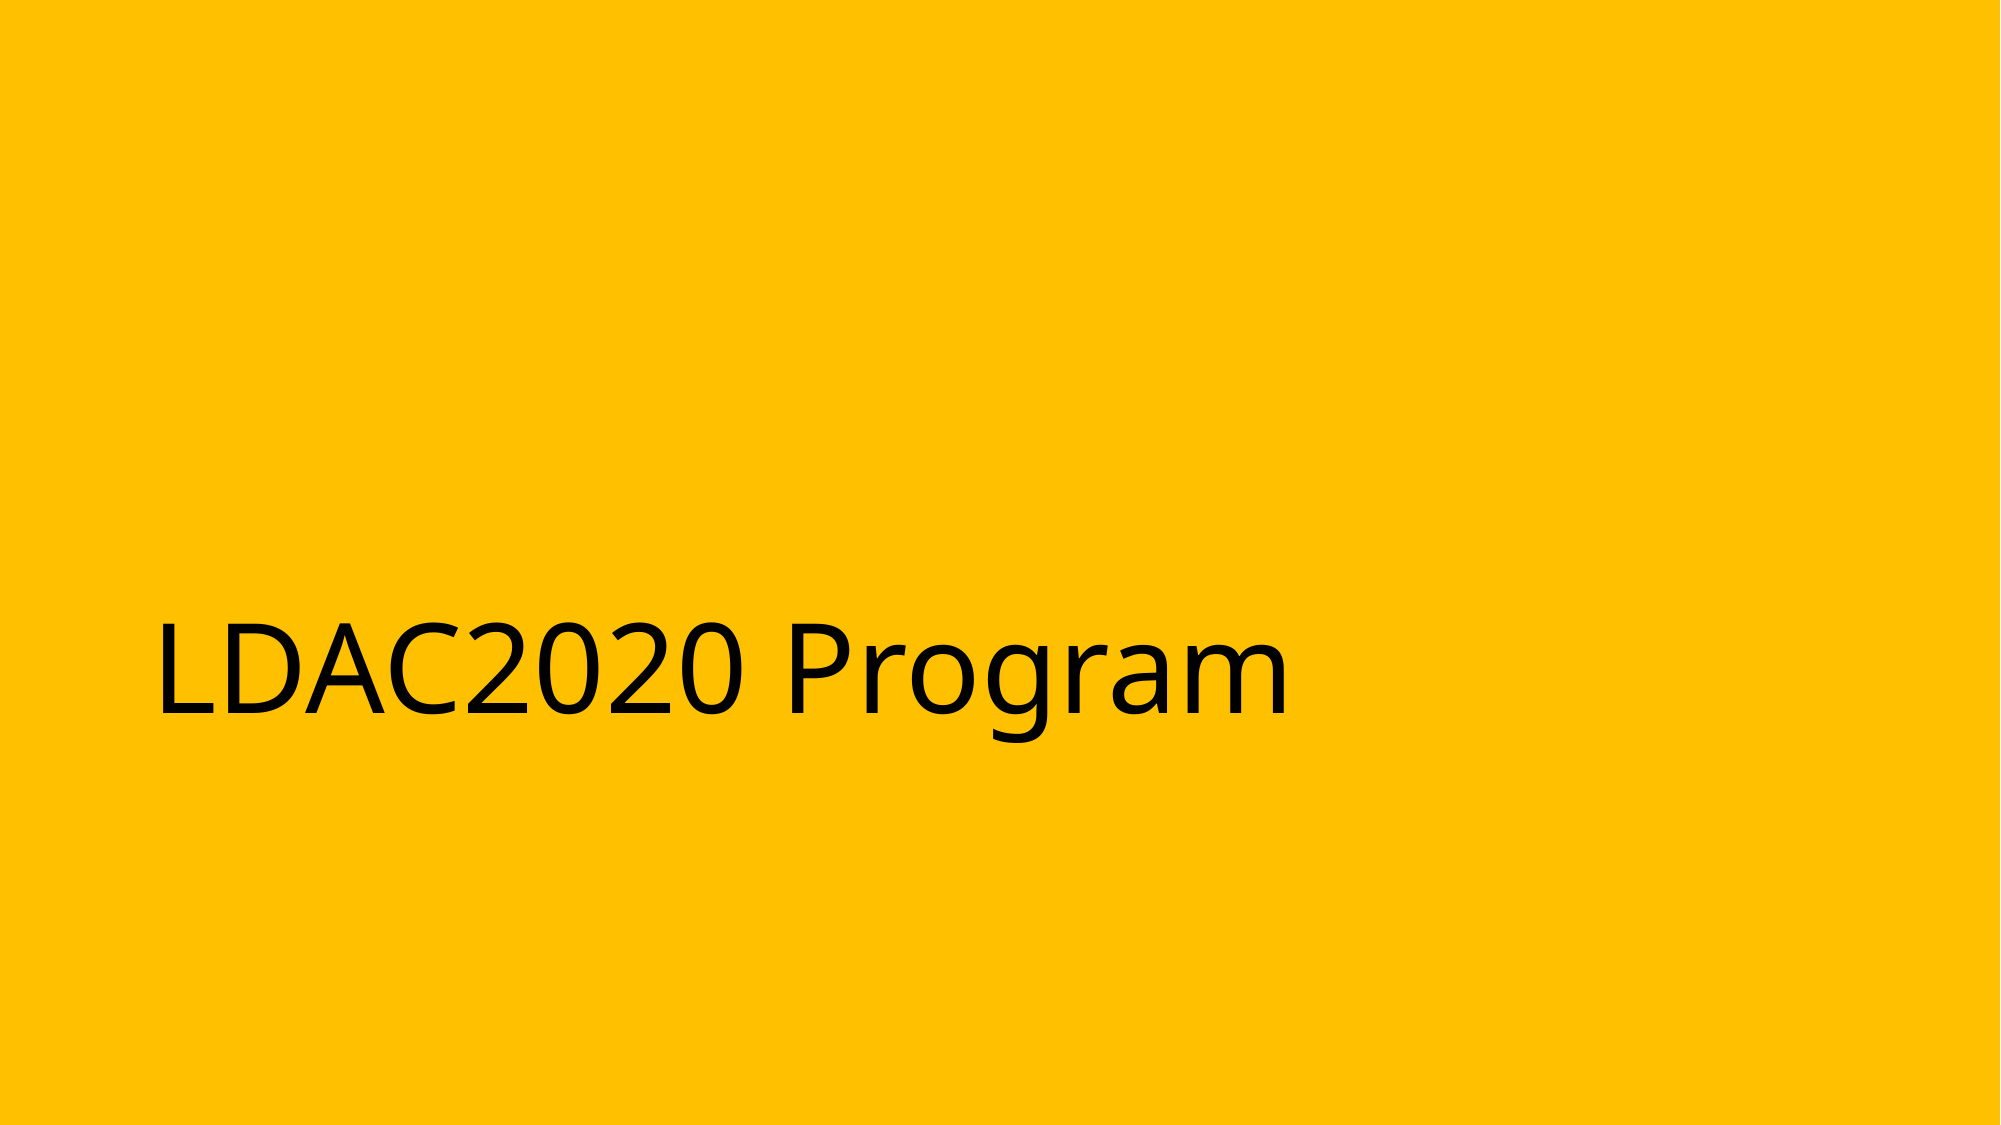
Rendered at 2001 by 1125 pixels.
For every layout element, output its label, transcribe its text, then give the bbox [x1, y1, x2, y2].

title LDAC2020 Program [136, 280, 1862, 749]
